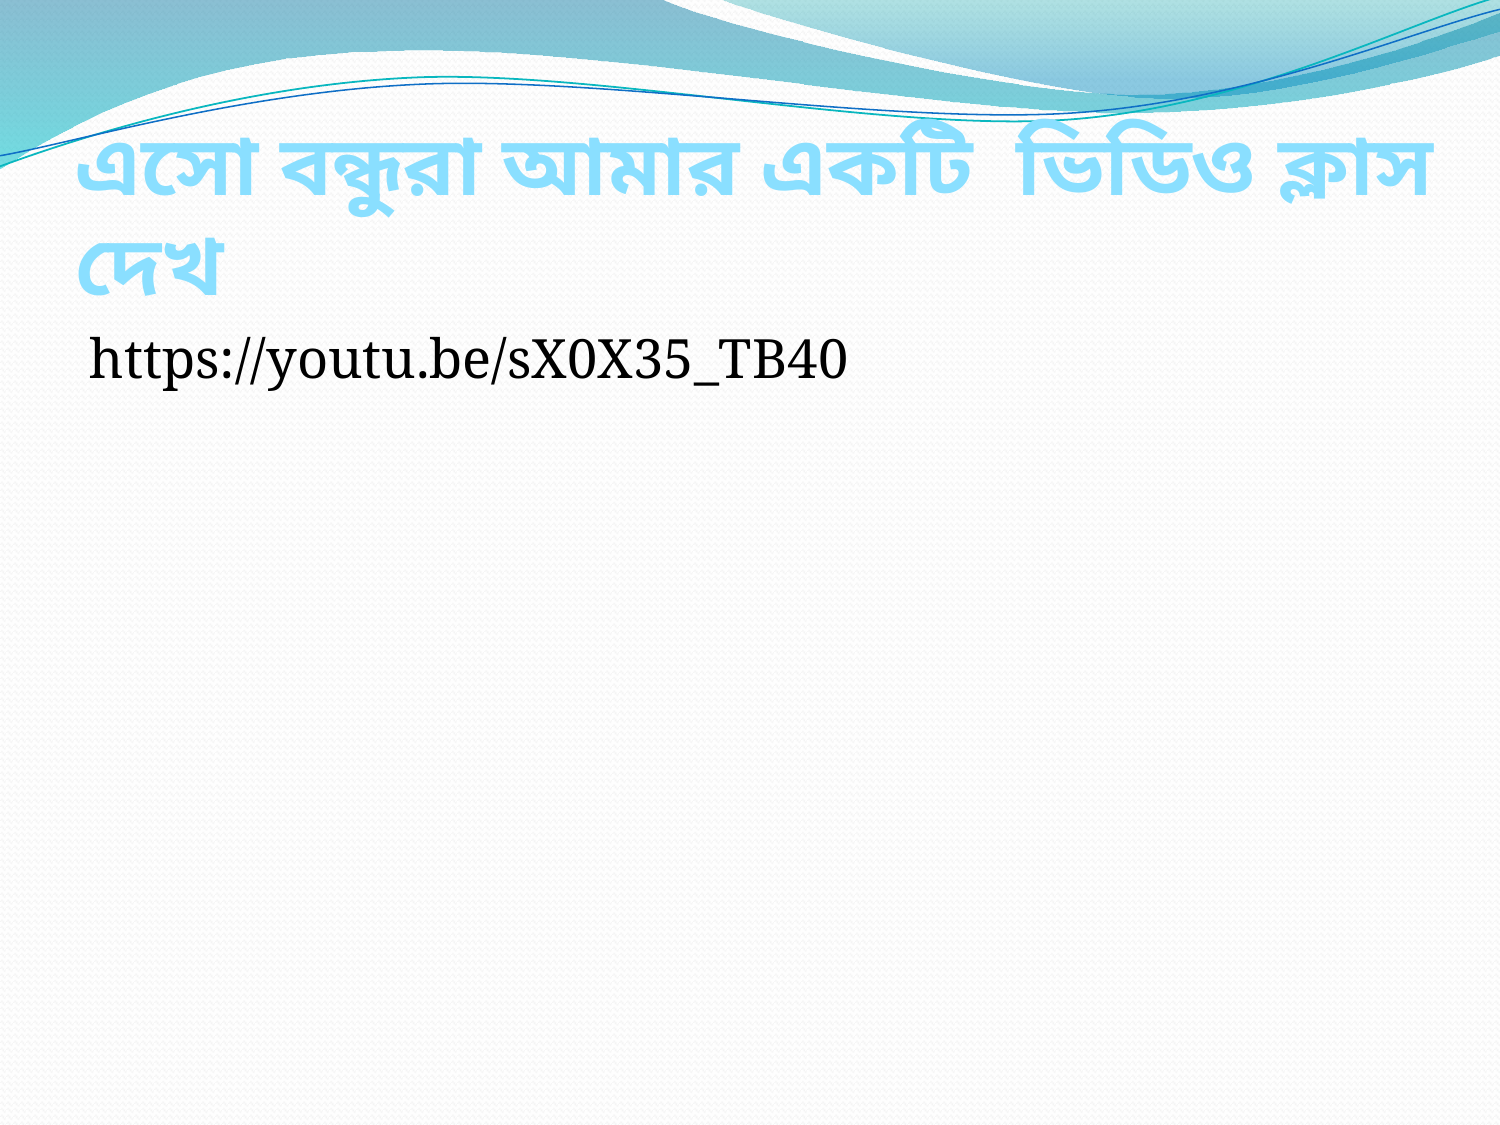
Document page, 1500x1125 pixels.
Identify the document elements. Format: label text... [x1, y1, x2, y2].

list https://youtu.be/sX0X35_TB40 [75, 317, 1425, 1038]
title এসো বন্ধুরা আমার একটি ভিডিও ক্লাস দেখ [75, 125, 1500, 313]
